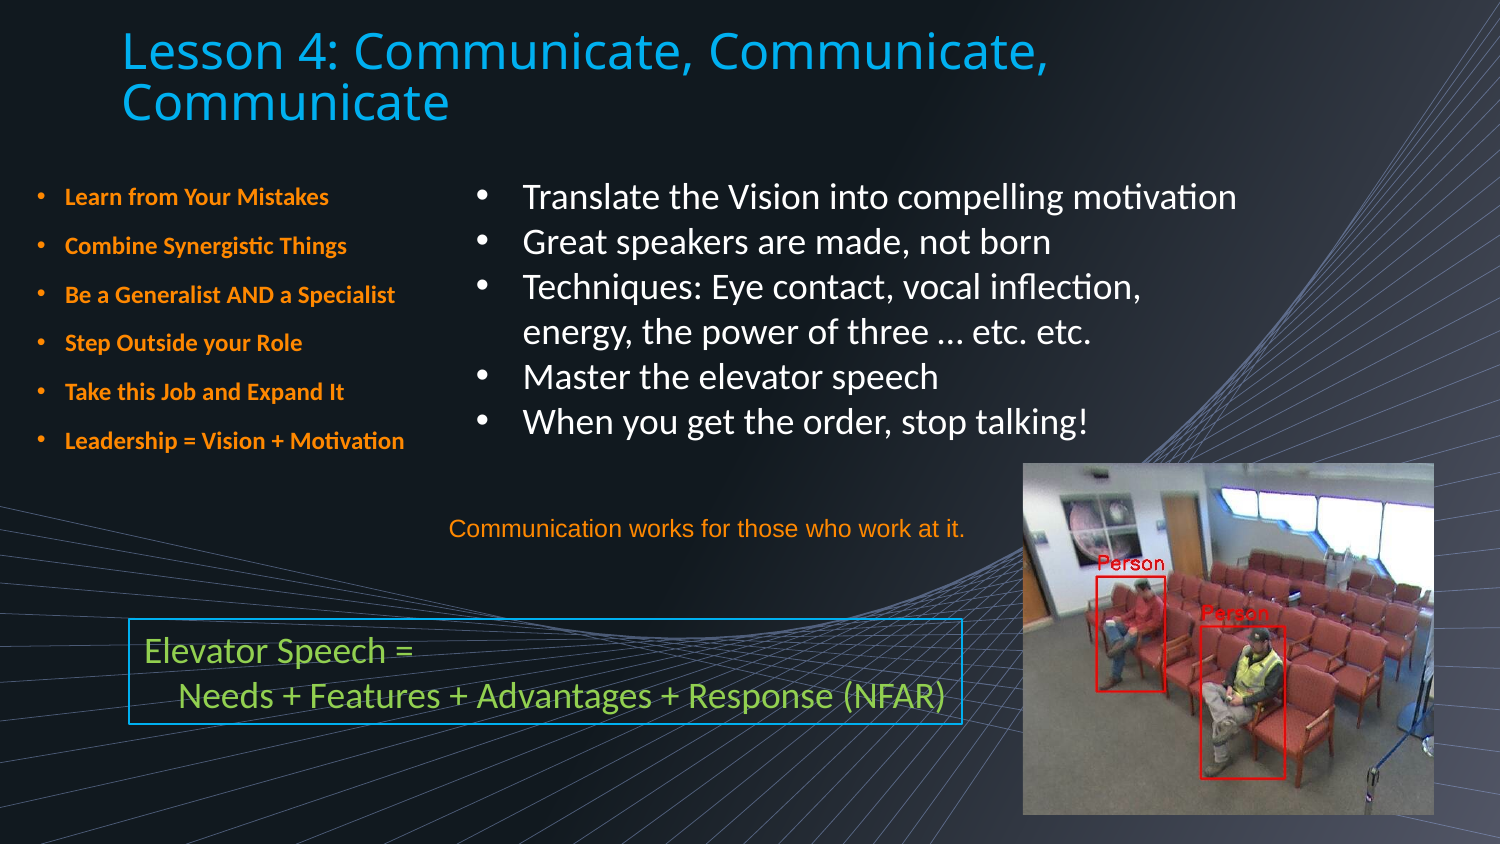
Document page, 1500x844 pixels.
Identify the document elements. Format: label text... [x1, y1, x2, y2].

text_box Lesson 4: Communicate, Communicate, Communicate [121, 28, 1379, 131]
text_box Learn from Your Mistakes Combine Synergistic Things Be a Generalist AND a Specialist Step Outside your Role Take this Job and Expand It Leadership = Vision + Motivation [22, 171, 433, 462]
text_box Communication works for those who work at it. [433, 505, 982, 551]
text_box Elevator Speech = Needs + Features + Advantages + Response (NFAR) [129, 619, 963, 724]
text_box Translate the Vision into compelling motivation Great speakers are made, not born Techniques: Eye contact, vocal inflection, energy, the power of three … etc. etc. Master the elevator speech When you get the order, stop talking! [461, 164, 1261, 450]
picture [1022, 463, 1435, 816]
